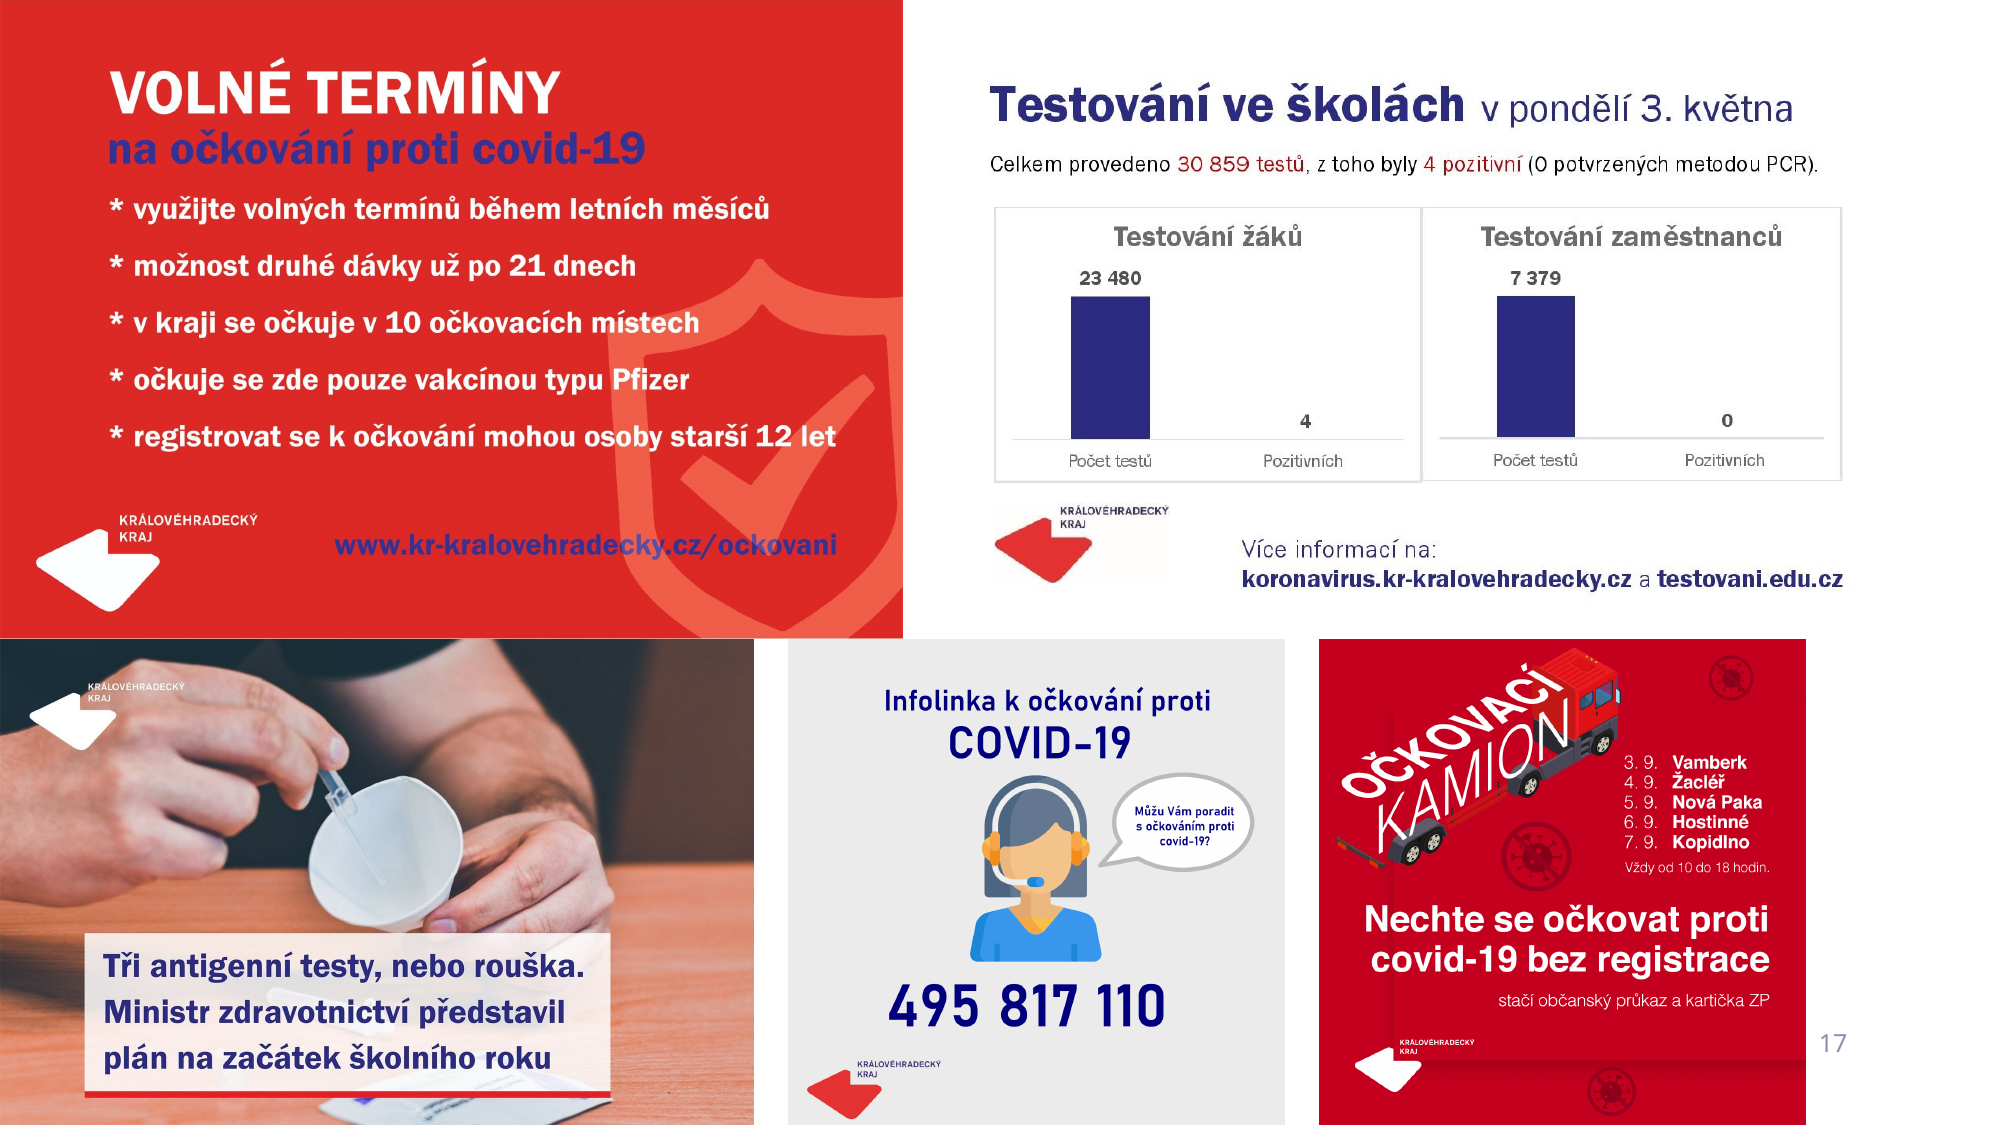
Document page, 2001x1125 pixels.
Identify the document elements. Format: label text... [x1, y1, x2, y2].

picture [0, 0, 1905, 1125]
slide_number 17 [1806, 1014, 1863, 1075]
